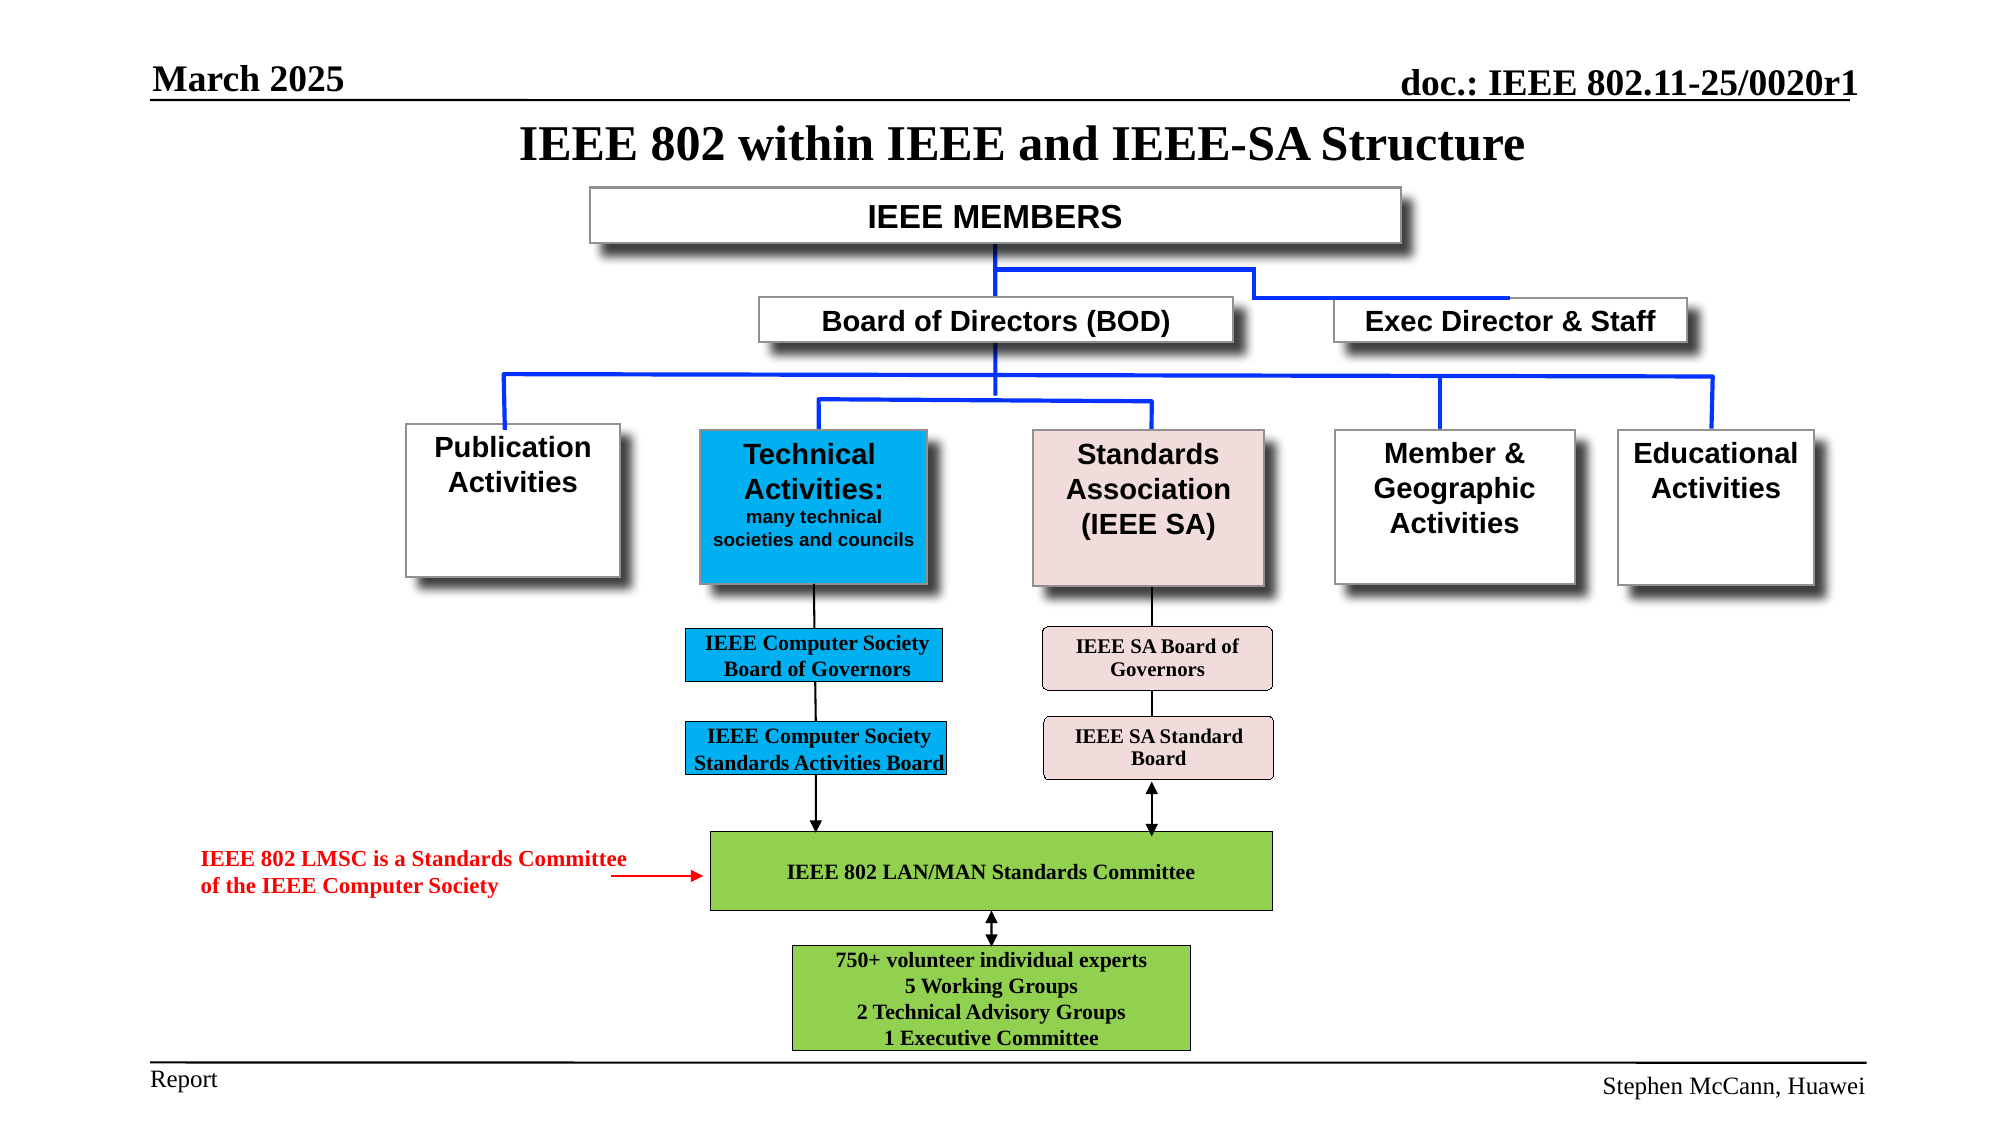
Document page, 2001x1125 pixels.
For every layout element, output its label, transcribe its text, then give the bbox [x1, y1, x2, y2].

text_box Stephen McCann, Huawei [1295, 1062, 1881, 1103]
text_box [185, 187, 1815, 1052]
title IEEE 802 within IEEE and IEEE-SA Structure [422, 110, 1623, 185]
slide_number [152, 54, 563, 100]
